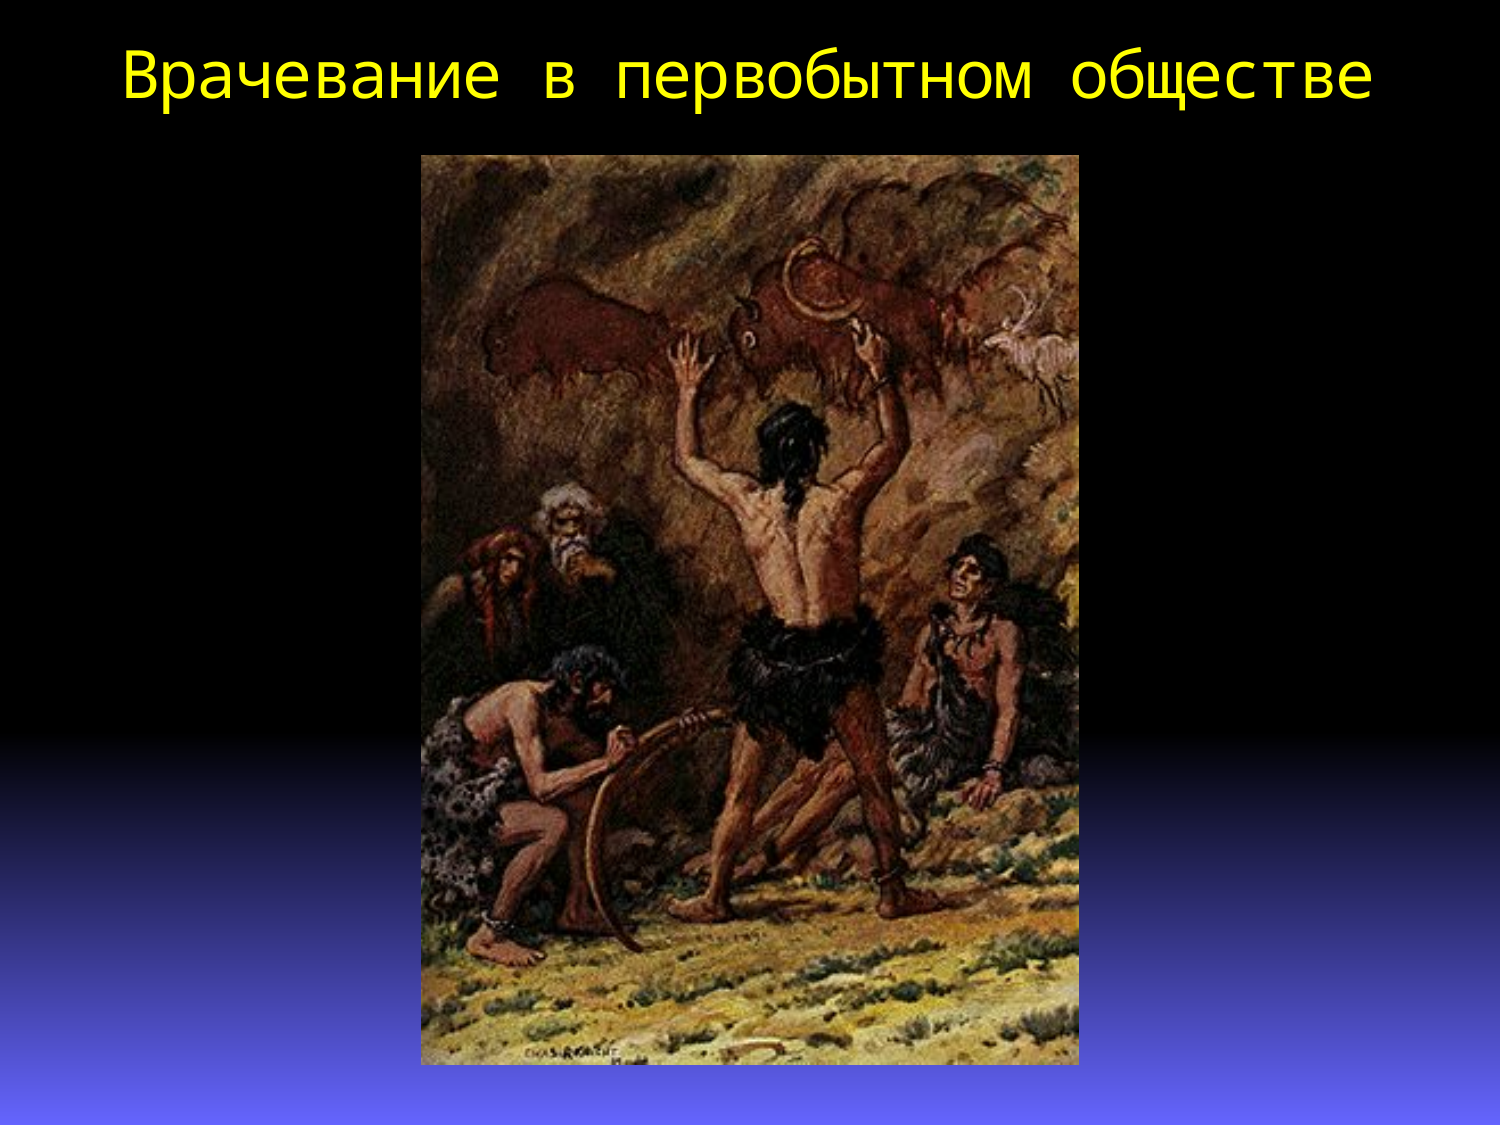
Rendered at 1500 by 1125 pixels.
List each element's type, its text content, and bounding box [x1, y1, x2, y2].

picture [421, 155, 1079, 1065]
text_box Врачевание в первобытном обществе [70, 24, 1425, 164]
